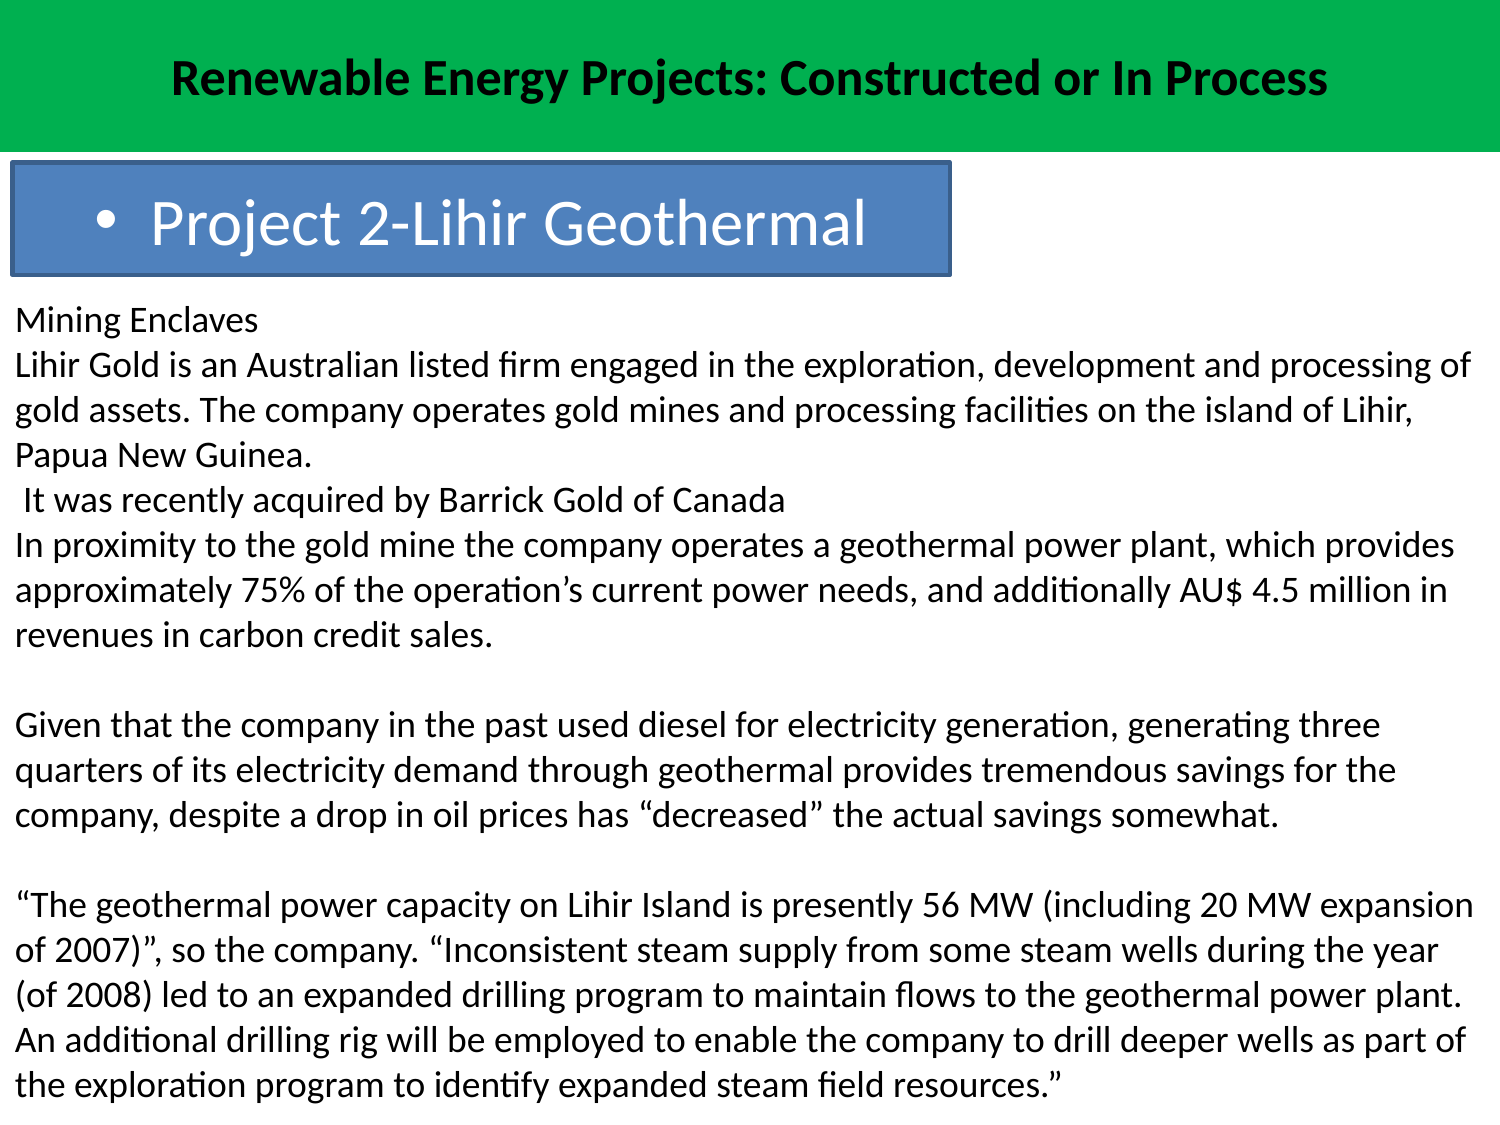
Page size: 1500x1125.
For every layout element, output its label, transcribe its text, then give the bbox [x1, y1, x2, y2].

title Renewable Energy Projects: Constructed or In Process [0, 0, 1500, 152]
text_box Mining Enclaves Lihir Gold is an Australian listed firm engaged in the exploration, development and processing of gold assets. The company operates gold mines and processing facilities on the island of Lihir, Papua New Guinea. It was recently acquired by Barrick Gold of Canada In proximity to the gold mine the company operates a geothermal power plant, which provides approximately 75% of the operation’s current power needs, and additionally AU$ 4.5 million in revenues in carbon credit sales. Given that the company in the past used diesel for electricity generation, generating three quarters of its electricity demand through geothermal provides tremendous savings for the company, despite a drop in oil prices has “decreased” the actual savings somewhat. “The geothermal power capacity on Lihir Island is presently 56 MW (including 20 MW expansion of 2007)”, so the company. “Inconsistent steam supply from some steam wells during the year (of 2008) led to an expanded drilling program to maintain flows to the geothermal power plant. An additional drilling rig will be employed to enable the company to drill deeper wells as part of the exploration program to identify expanded steam field resources.” [0, 287, 1500, 1113]
list Project 2-Lihir Geothermal [10, 160, 952, 277]
